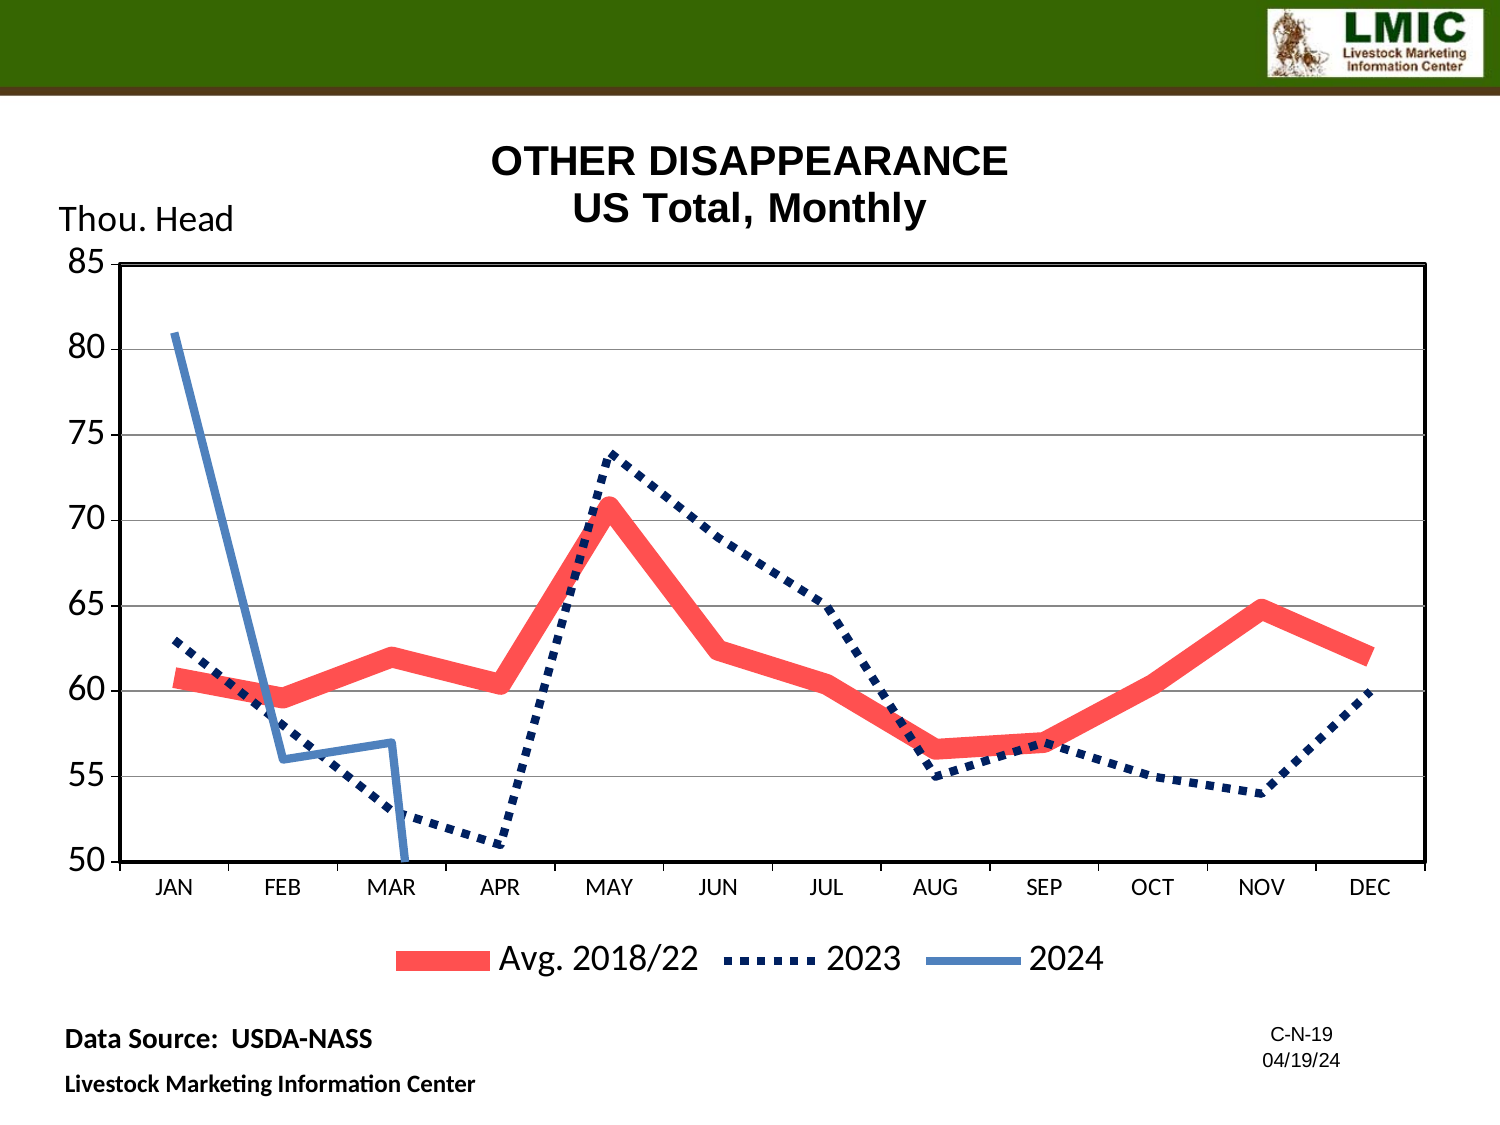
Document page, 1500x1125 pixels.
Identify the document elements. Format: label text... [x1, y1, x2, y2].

text_box Data Source: USDA-NASS Livestock Marketing Information Center [49, 1012, 725, 1105]
picture [0, 0, 1500, 1125]
chart [24, 99, 1476, 988]
